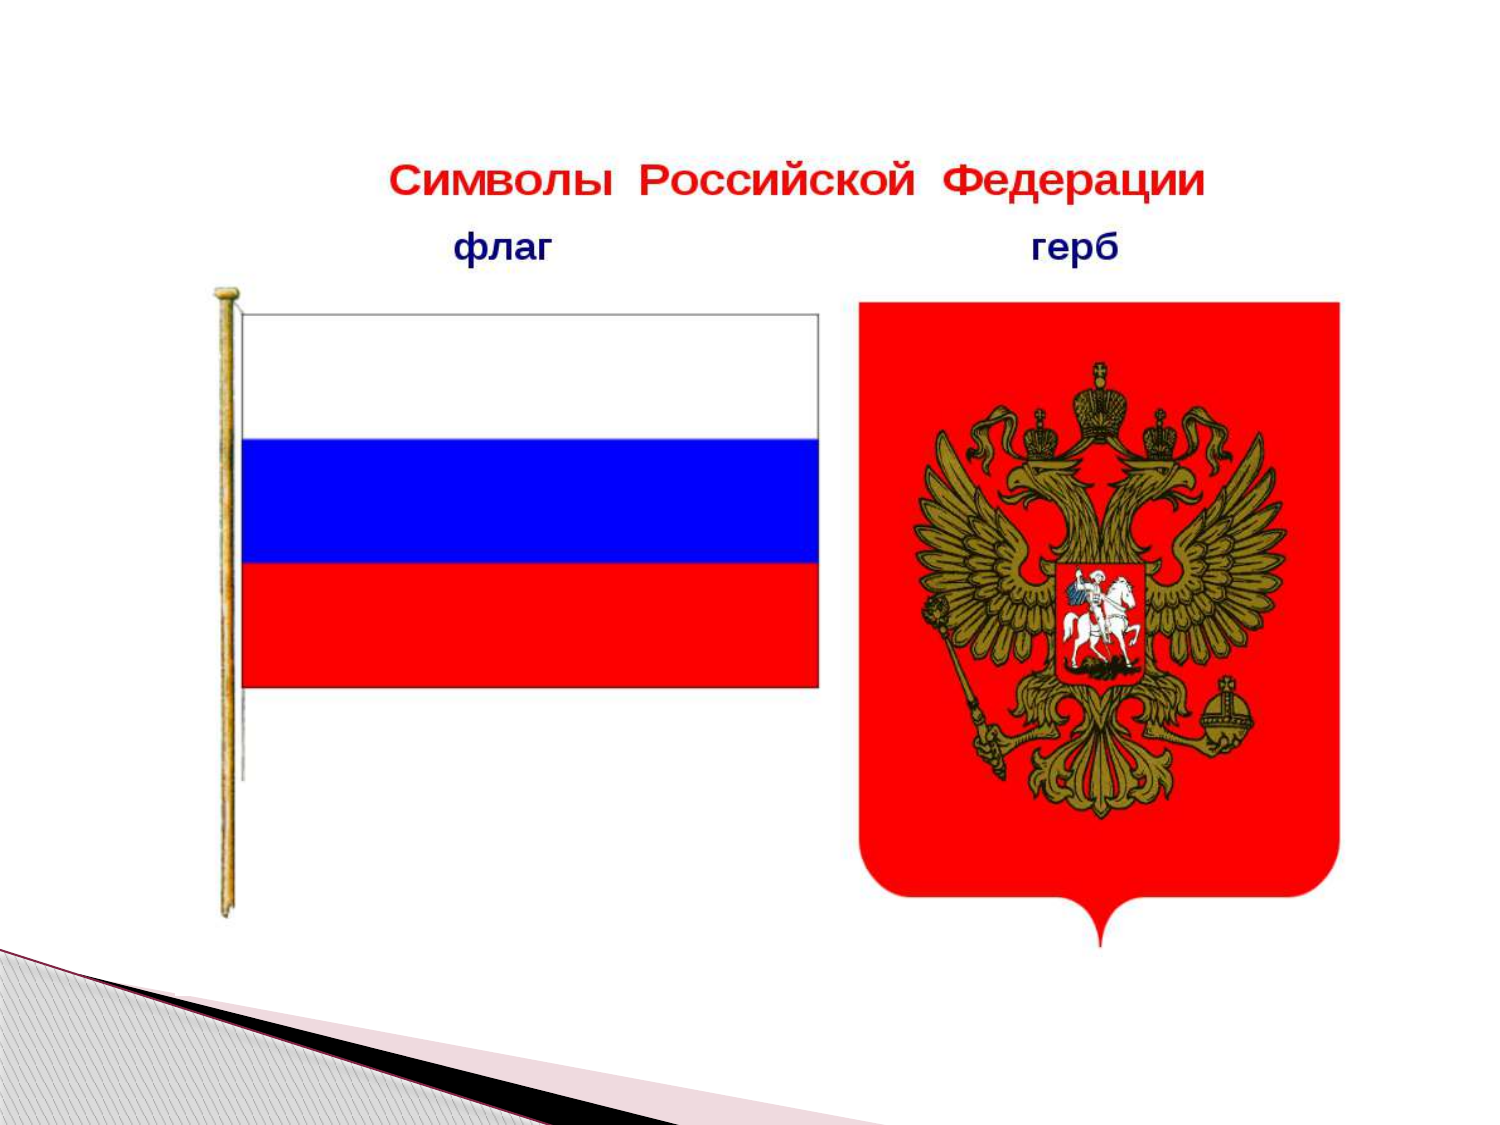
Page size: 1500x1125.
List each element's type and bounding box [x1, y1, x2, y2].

picture [175, 116, 1385, 997]
